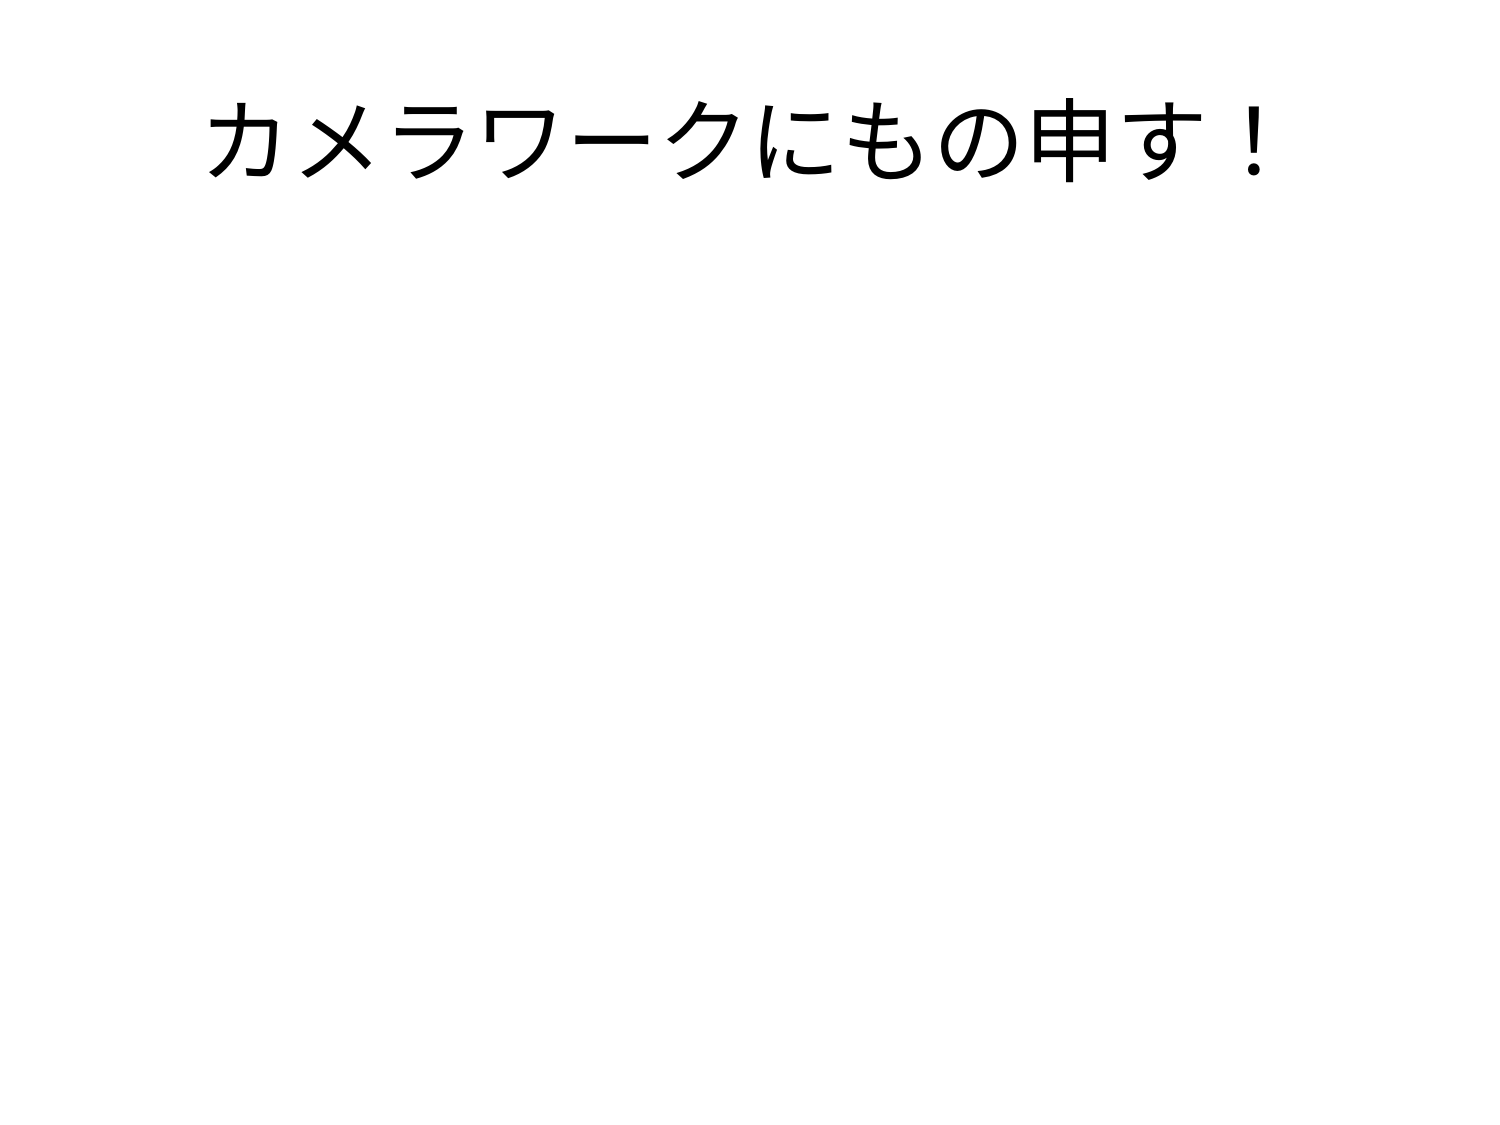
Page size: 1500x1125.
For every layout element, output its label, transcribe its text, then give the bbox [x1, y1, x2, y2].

title カメラワークにもの申す！ [75, 45, 1425, 233]
